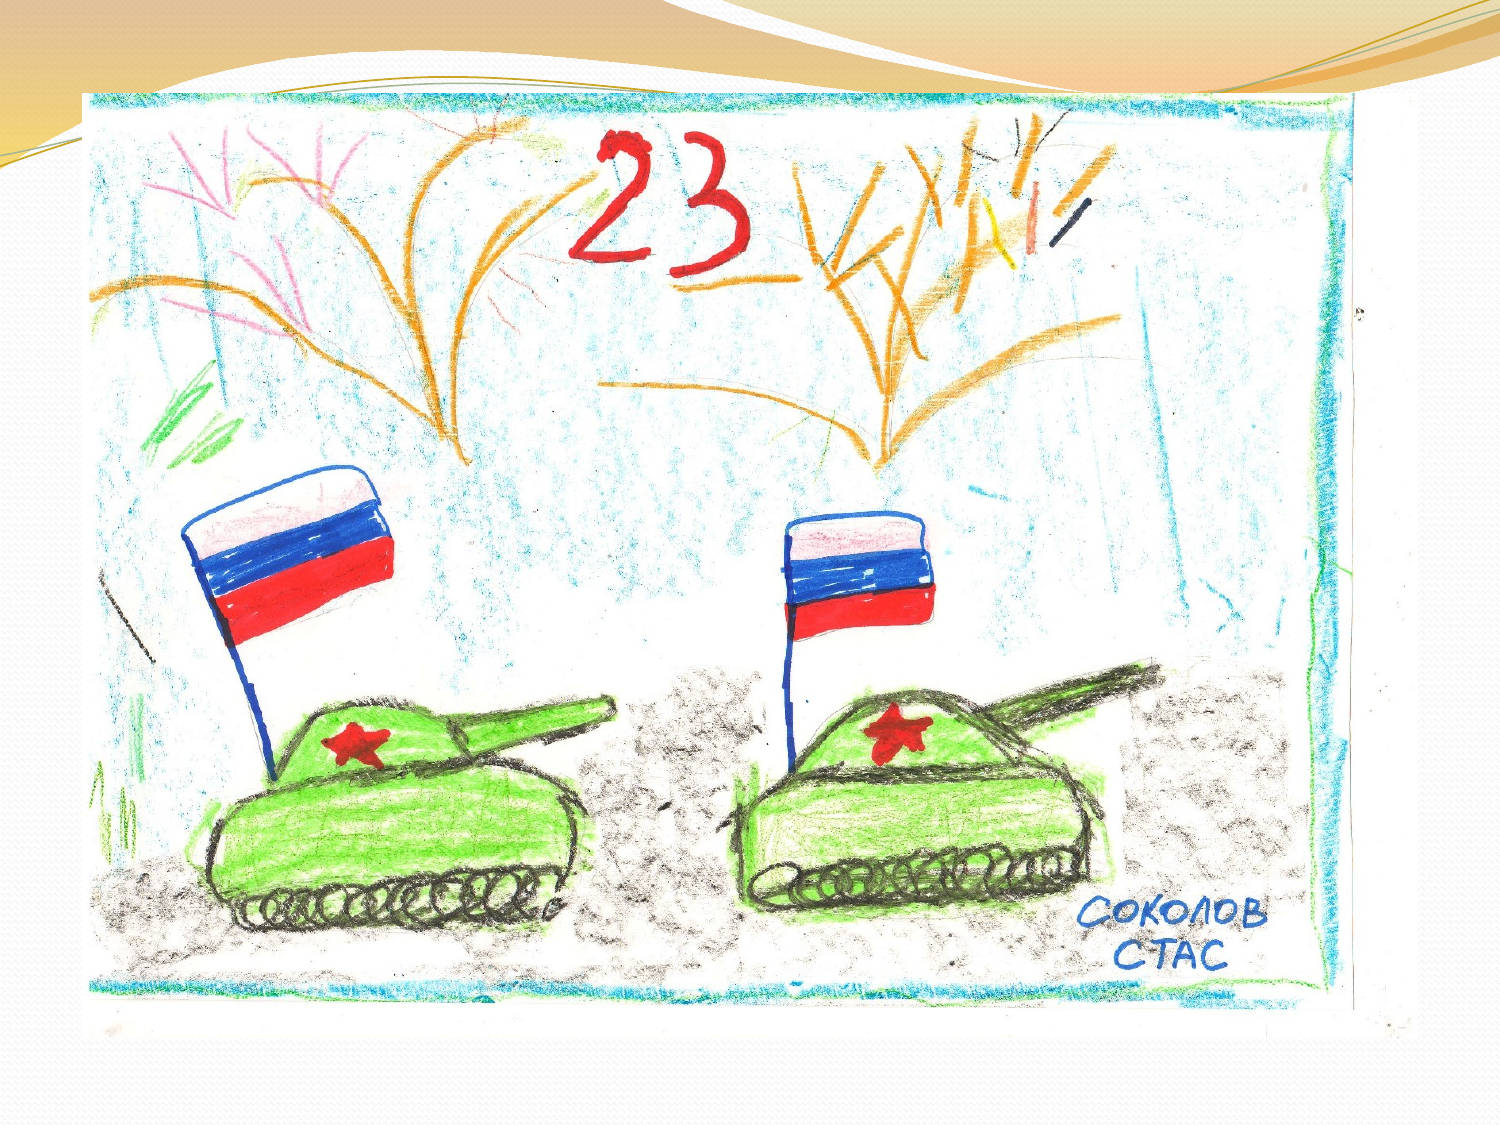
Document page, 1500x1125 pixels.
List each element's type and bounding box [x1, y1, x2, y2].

list [81, 93, 1418, 1038]
